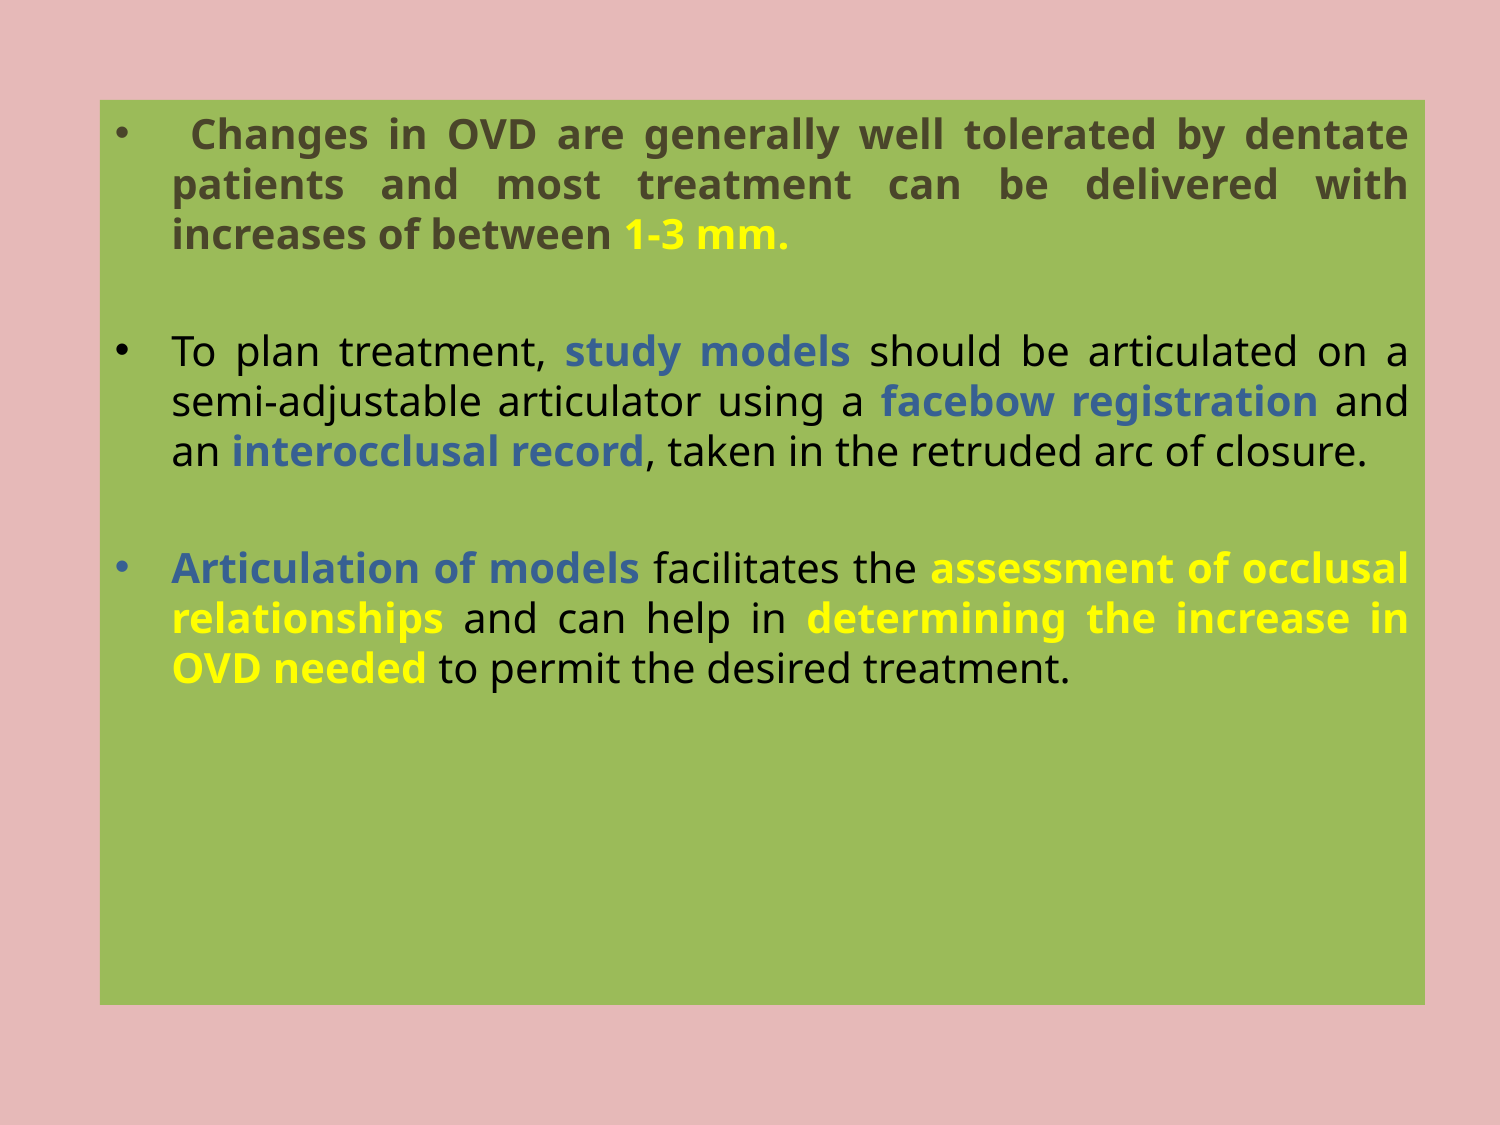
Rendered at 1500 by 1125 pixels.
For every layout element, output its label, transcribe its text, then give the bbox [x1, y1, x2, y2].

list Changes in OVD are generally well tolerated by dentate patients and most treatment can be delivered with increases of between 1‑3 mm. To plan treatment, study models should be articulated on a semi-adjustable articulator using a facebow registration and an interocclusal record, taken in the retruded arc of closure. Articulation of models facilitates the assessment of occlusal relationships and can help in determining the increase in OVD needed to permit the desired treatment. [99, 99, 1425, 1005]
